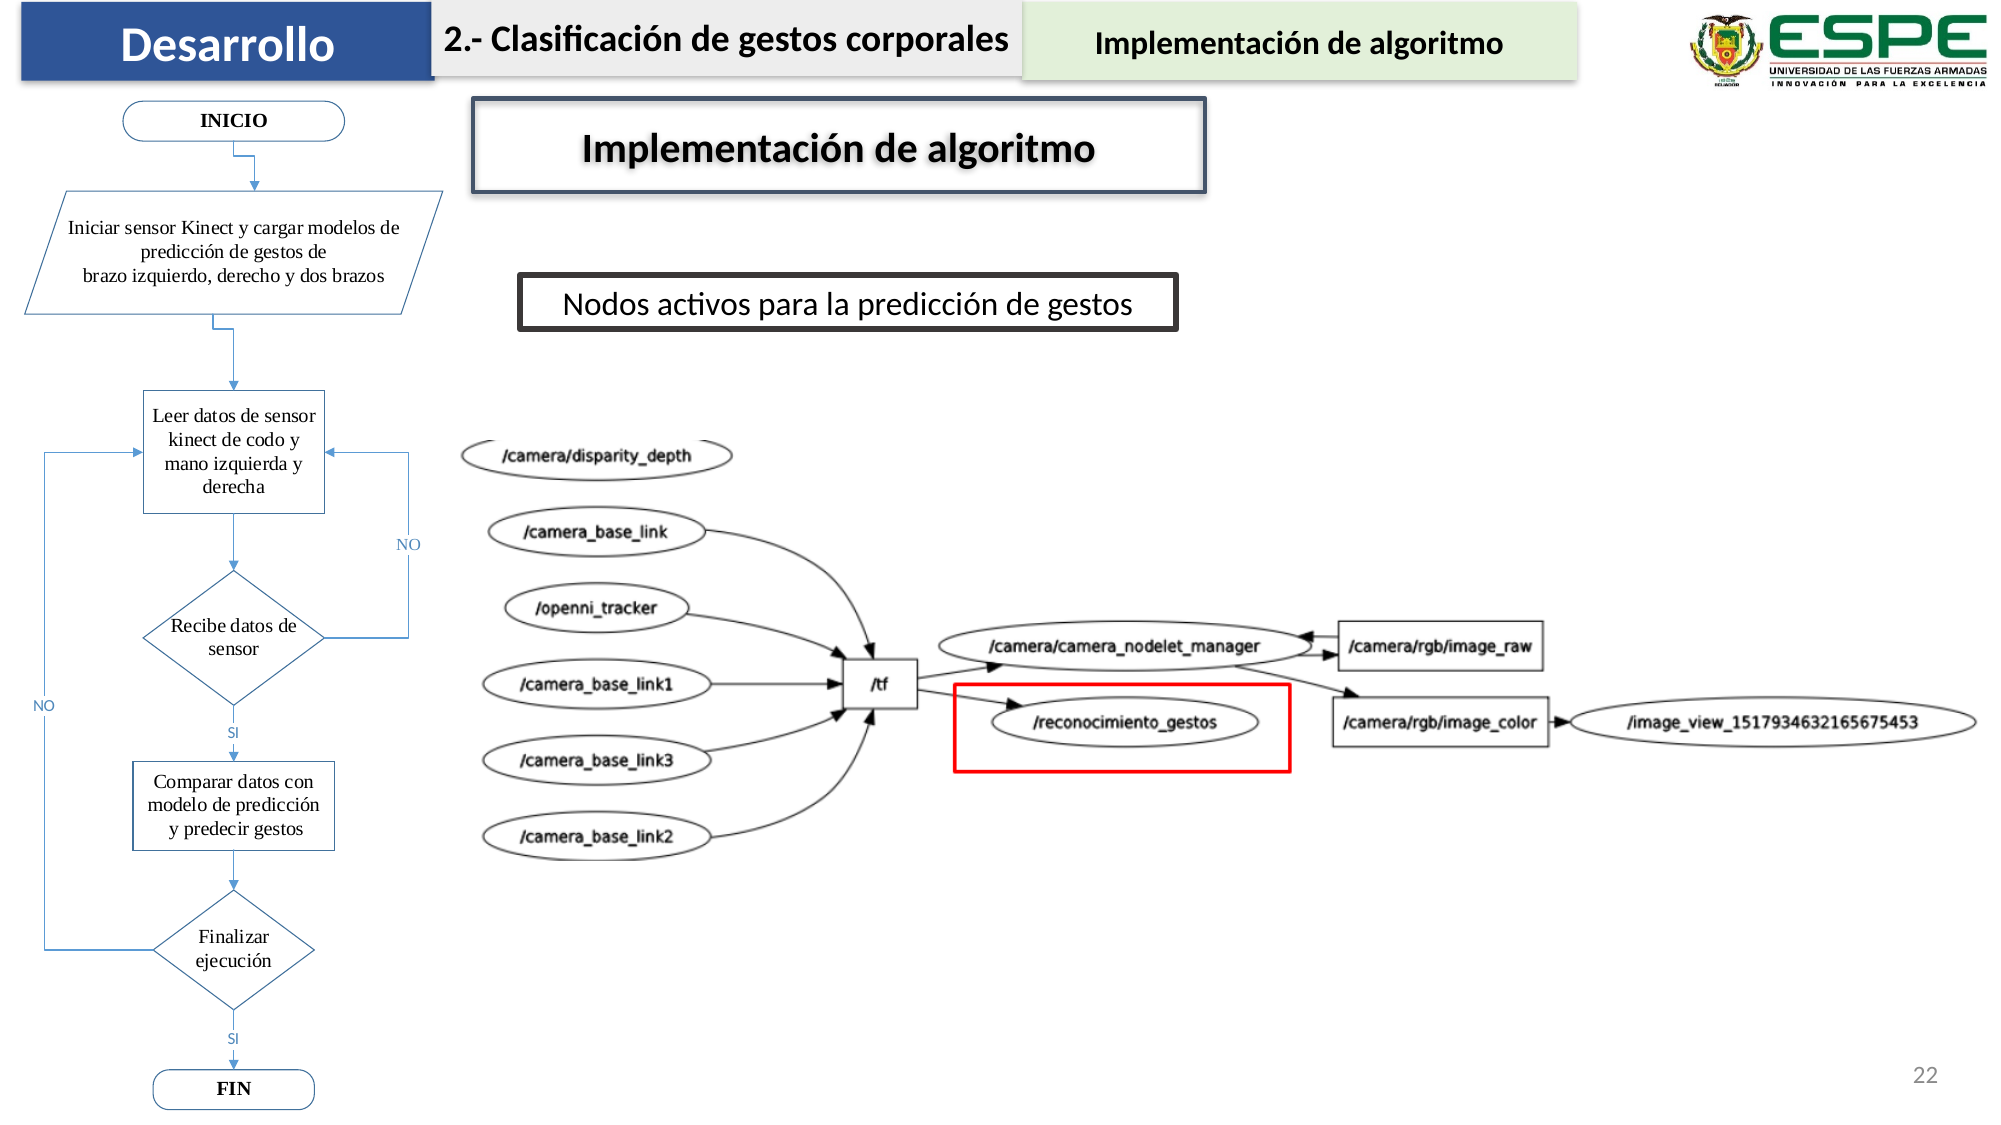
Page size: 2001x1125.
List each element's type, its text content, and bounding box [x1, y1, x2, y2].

text_box 2.- Clasificación de gestos corporales [431, 0, 1022, 76]
slide_number 22 [1503, 1043, 1954, 1104]
text_box Implementación de algoritmo [1026, 1, 1578, 80]
text_box Nodos activos para la predicción de gestos [520, 274, 1177, 330]
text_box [0, 98, 451, 1111]
text_box Implementación de algoritmo [472, 98, 1206, 193]
text_box Desarrollo [21, 1, 427, 81]
picture [451, 440, 1985, 861]
picture [1688, 11, 1989, 91]
